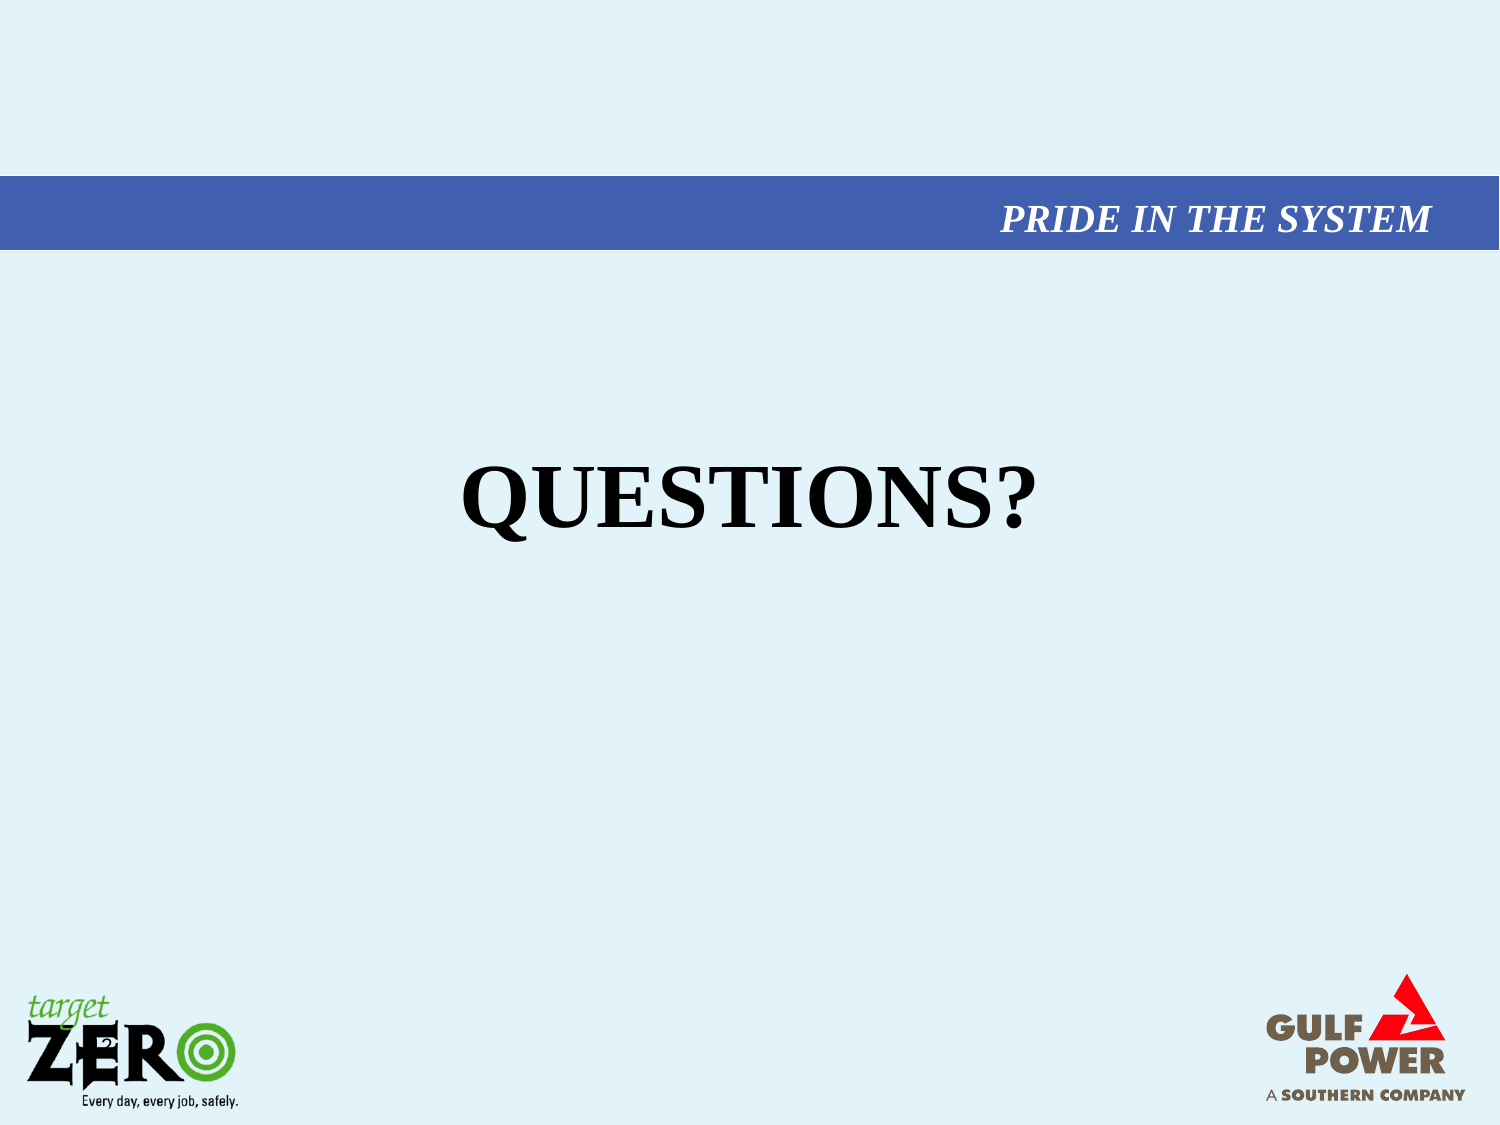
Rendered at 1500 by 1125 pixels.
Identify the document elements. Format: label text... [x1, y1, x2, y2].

picture [0, 252, 1500, 1125]
picture [0, 0, 1500, 175]
list QUESTIONS? [75, 299, 1425, 1006]
slide_number 12 [75, 1025, 388, 1100]
